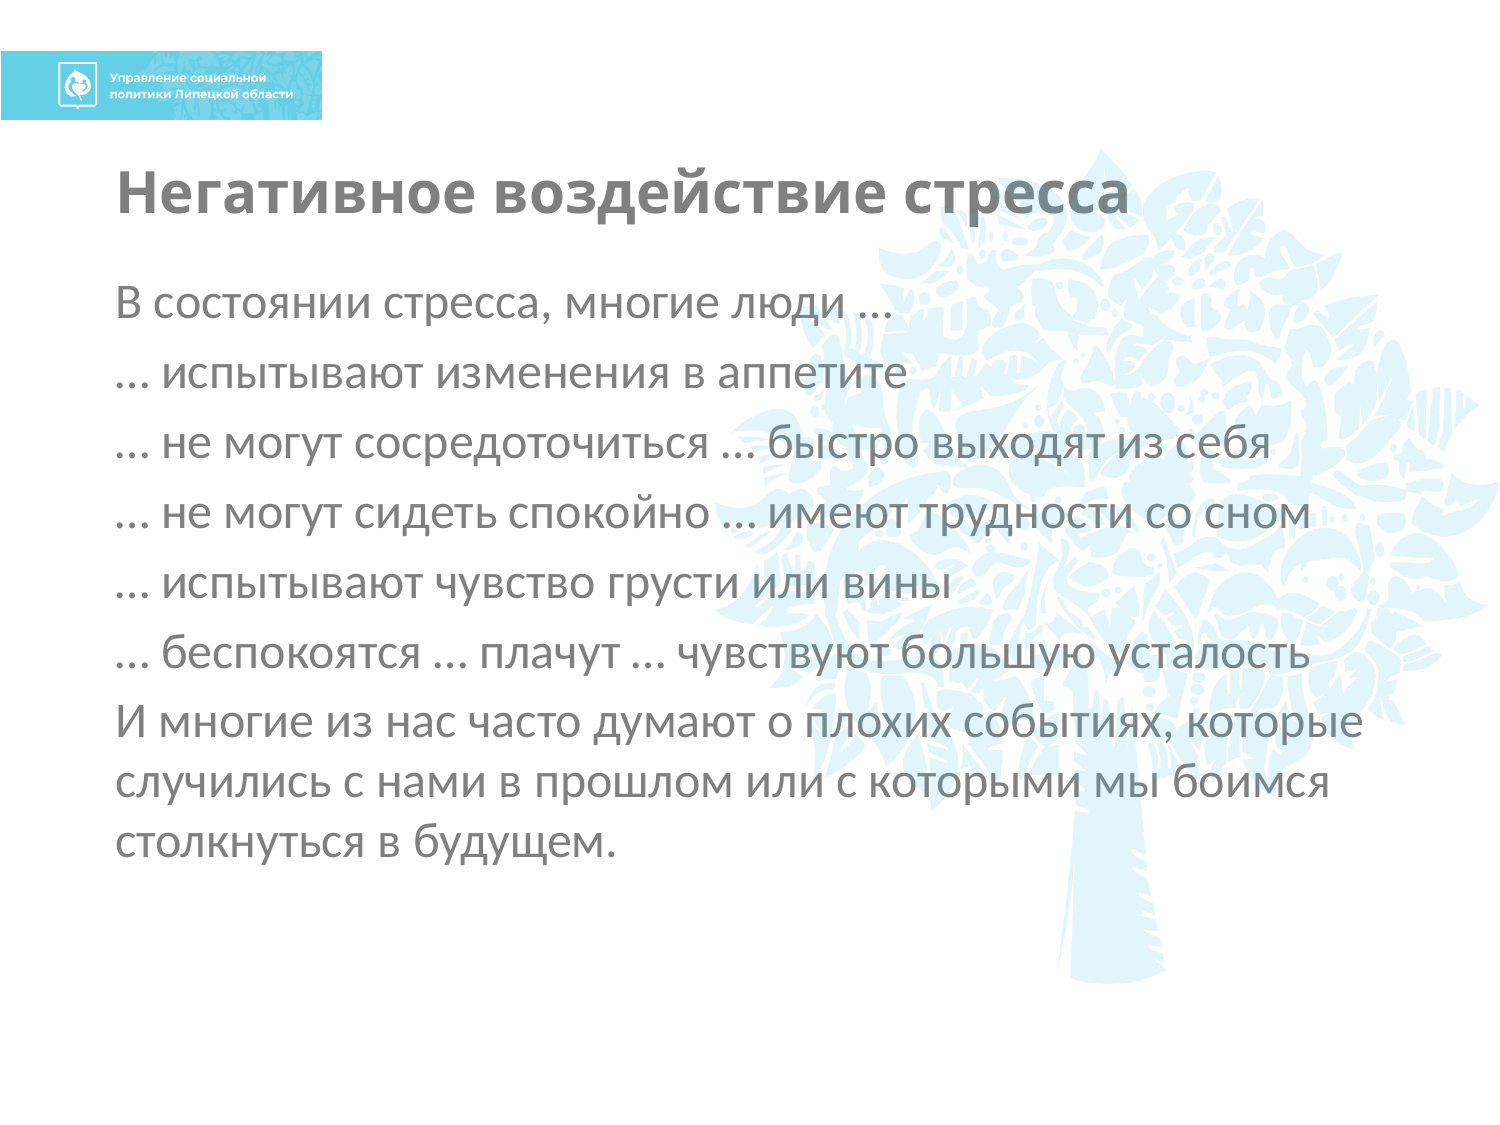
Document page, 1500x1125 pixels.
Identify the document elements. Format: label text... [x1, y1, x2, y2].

picture [714, 148, 1500, 985]
list В состоянии стресса, многие люди … … испытывают изменения в аппетите … не могут сосредоточиться … быстро выходят из себя … не могут сидеть спокойно … имеют трудности со сном … испытывают чувство грусти или вины … беспокоятся … плачут … чувствуют большую усталость И многие из нас часто думают о плохих событиях, которые случились с нами в прошлом или с которыми мы боимся столкнуться в будущем. [100, 260, 1400, 1071]
title Негативное воздействие стресса [100, 119, 1412, 260]
picture [1, 50, 322, 121]
